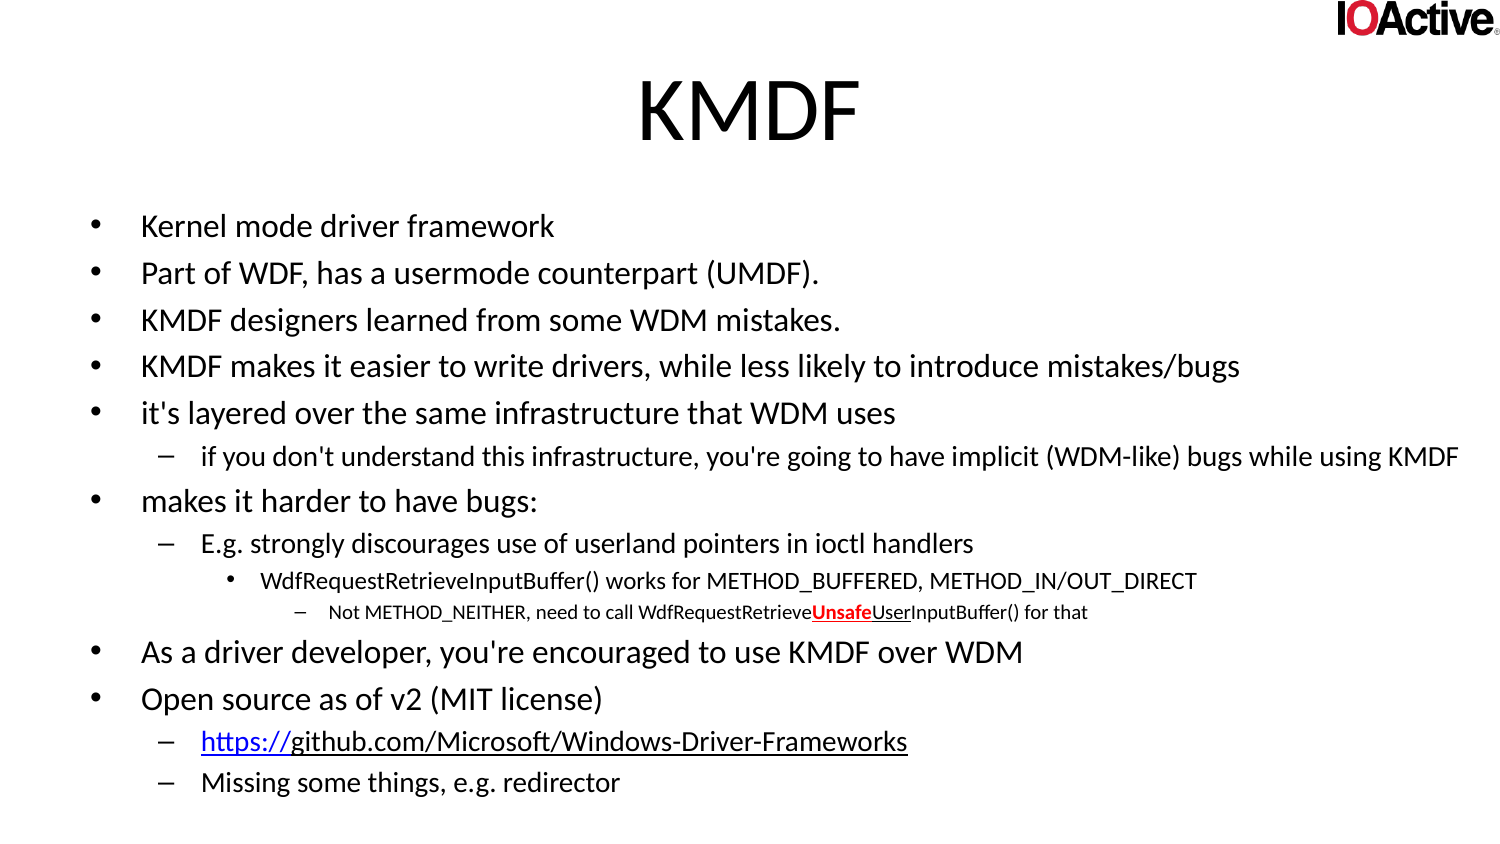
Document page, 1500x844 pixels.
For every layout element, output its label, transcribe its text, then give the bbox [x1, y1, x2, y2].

picture [1337, 0, 1500, 36]
title KMDF [75, 33, 1425, 175]
list Kernel mode driver framework Part of WDF, has a usermode counterpart (UMDF). KMDF designers learned from some WDM mistakes. KMDF makes it easier to write drivers, while less likely to introduce mistakes/bugs it's layered over the same infrastructure that WDM uses if you don't understand this infrastructure, you're going to have implicit (WDM-like) bugs while using KMDF makes it harder to have bugs: E.g. strongly discourages use of userland pointers in ioctl handlers WdfRequestRetrieveInputBuffer() works for METHOD_BUFFERED, METHOD_IN/OUT_DIRECT Not METHOD_NEITHER, need to call WdfRequestRetrieveUnsafeUserInputBuffer() for that As a driver developer, you're encouraged to use KMDF over WDM Open source as of v2 (MIT license) https://github.com/Microsoft/Windows-Driver-Frameworks Missing some things, e.g. redirector [75, 196, 1500, 844]
